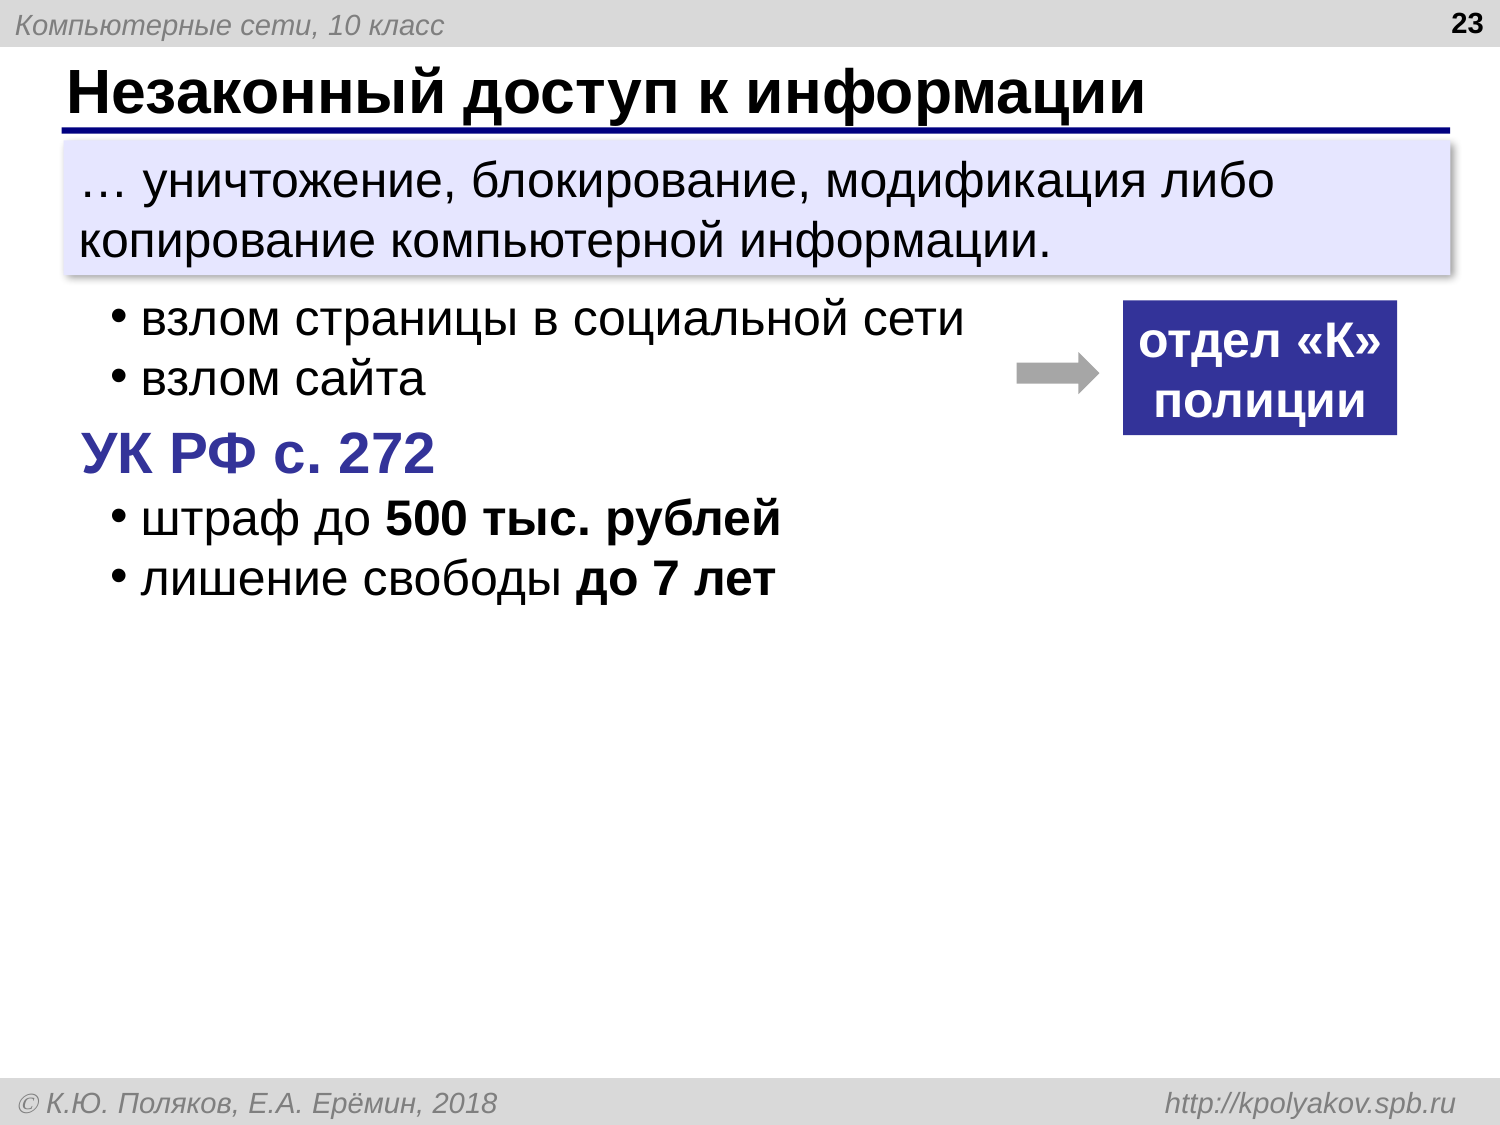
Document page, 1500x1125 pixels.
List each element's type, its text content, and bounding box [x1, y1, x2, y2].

text_box [1016, 352, 1100, 395]
text_box отдел «К» полиции [1123, 300, 1398, 436]
slide_number 23 [1148, 0, 1500, 75]
title Незаконный доступ к информации [51, 49, 1425, 127]
text_box УК РФ с. 272 штраф до 500 тыс. рублей лишение свободы до 7 лет [66, 413, 1272, 613]
text_box … уничтожение, блокирование, модификация либо копирование компьютерной информации. [63, 140, 1451, 276]
text_box взлом страницы в социальной сети взлом сайта [66, 277, 1272, 413]
